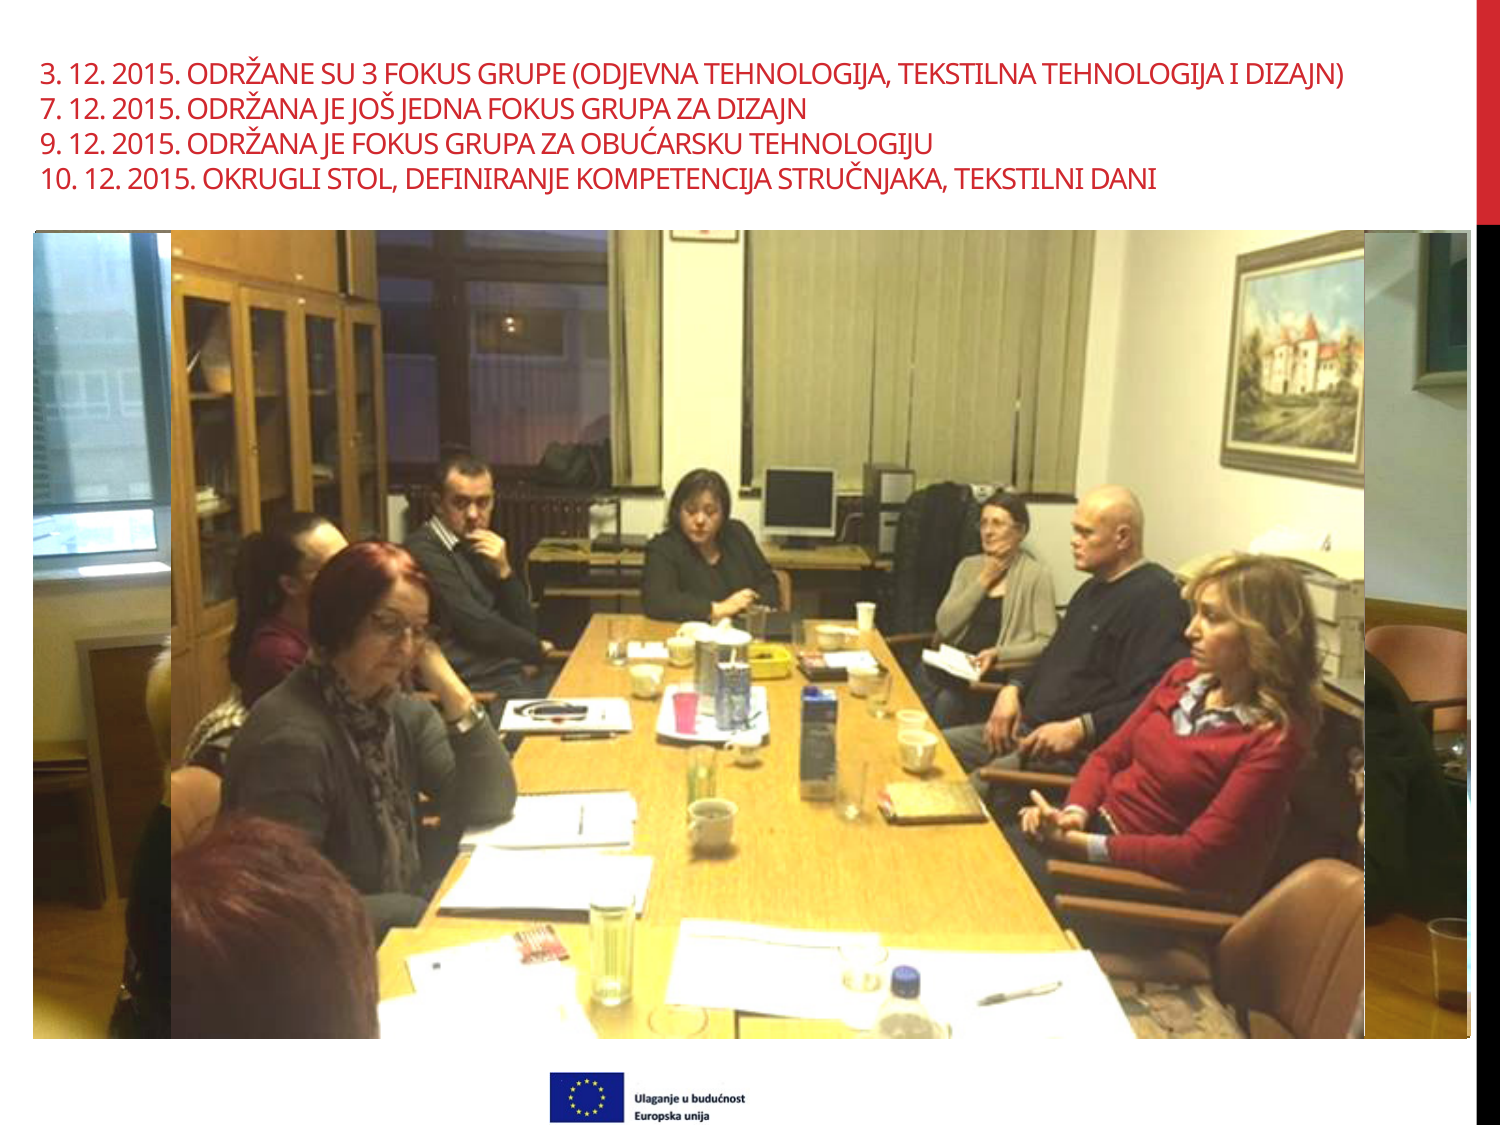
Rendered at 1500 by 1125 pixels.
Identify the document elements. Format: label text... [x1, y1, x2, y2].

title 3. 12. 2015. održane su 3 fokus grupe (odjevna tehnologija, tekstilna tehnologija i dizajn) 7. 12. 2015. održana je još jedna fokus grupa za dizajn 9. 12. 2015. održana je fokus grupa za obućarsku tehnologiju 10. 12. 2015. Okrugli stol, definiranje kompetencija stručnjaka, tekstilni dani [24, 25, 1447, 203]
picture [32, 230, 1472, 1040]
picture [548, 1072, 750, 1125]
